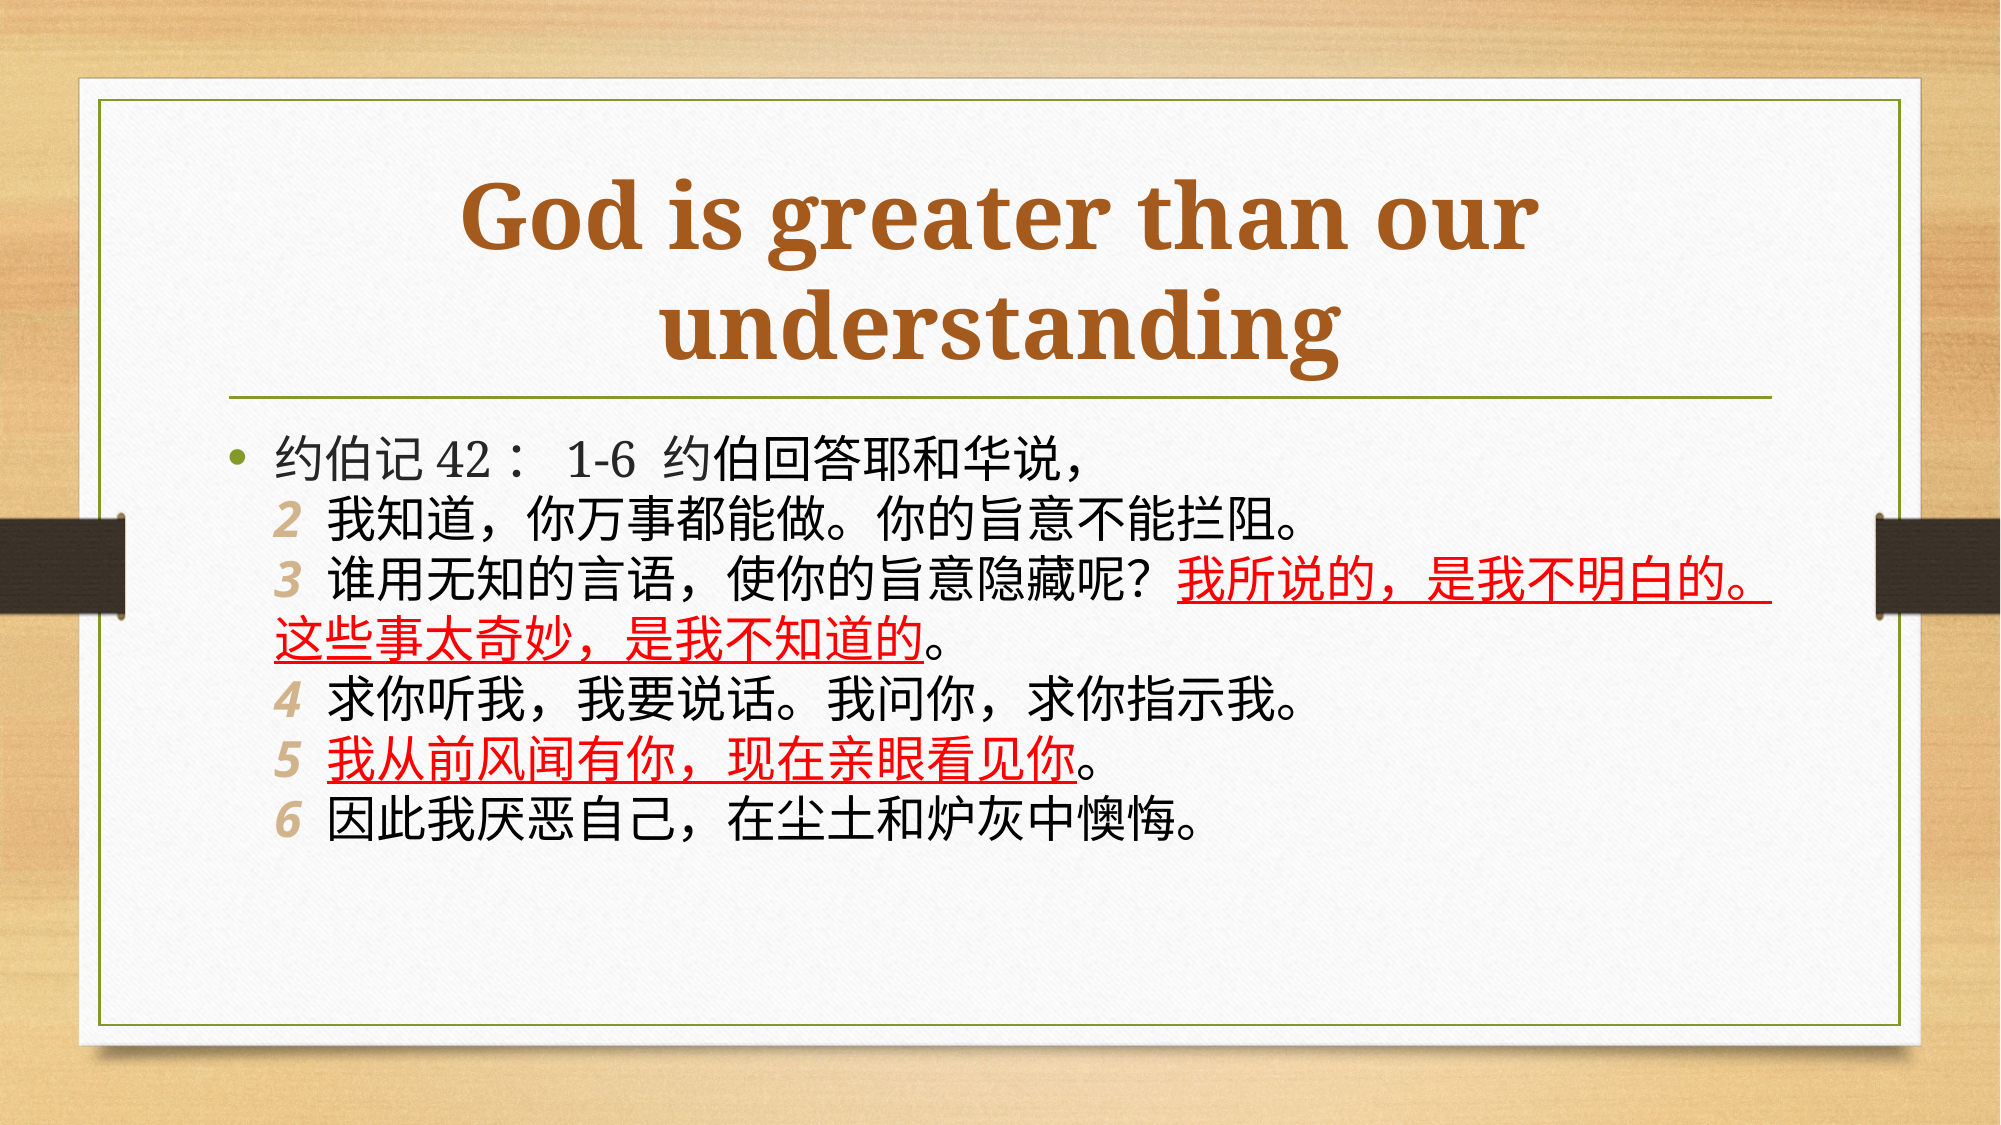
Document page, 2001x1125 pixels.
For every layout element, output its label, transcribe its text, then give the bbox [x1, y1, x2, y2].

list 约伯记42：1-6 约伯回答耶和华说， 2 我知道，你万事都能做。你的旨意不能拦阻。 3 谁用无知的言语，使你的旨意隐藏呢？我所说的，是我不明白的。这些事太奇妙，是我不知道的。 4 求你听我，我要说话。我问你，求你指示我。 5 我从前风闻有你，现在亲眼看见你。 6 因此我厌恶自己，在尘土和炉灰中懊悔。 [212, 419, 1788, 964]
title God is greater than our understanding [212, 161, 1788, 375]
picture [0, 0, 2001, 1125]
